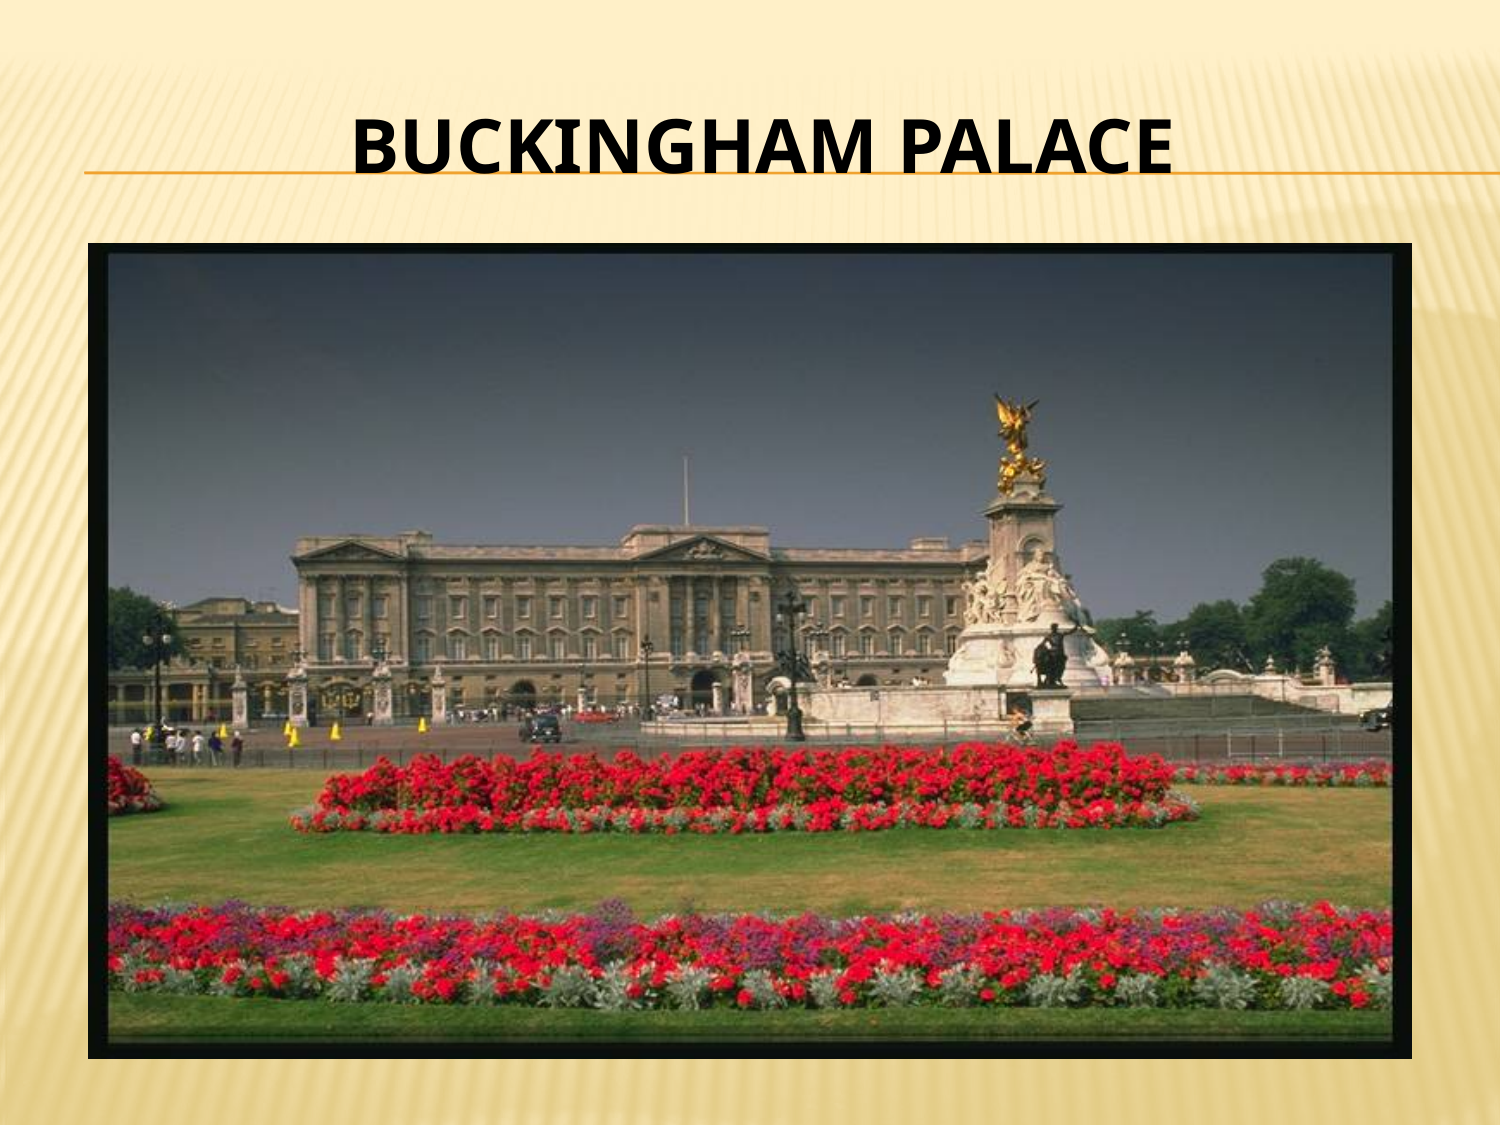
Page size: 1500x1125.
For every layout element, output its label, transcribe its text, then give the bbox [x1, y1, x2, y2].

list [88, 243, 1412, 1059]
title BUCKINGHAM PALACE [50, 75, 1475, 213]
